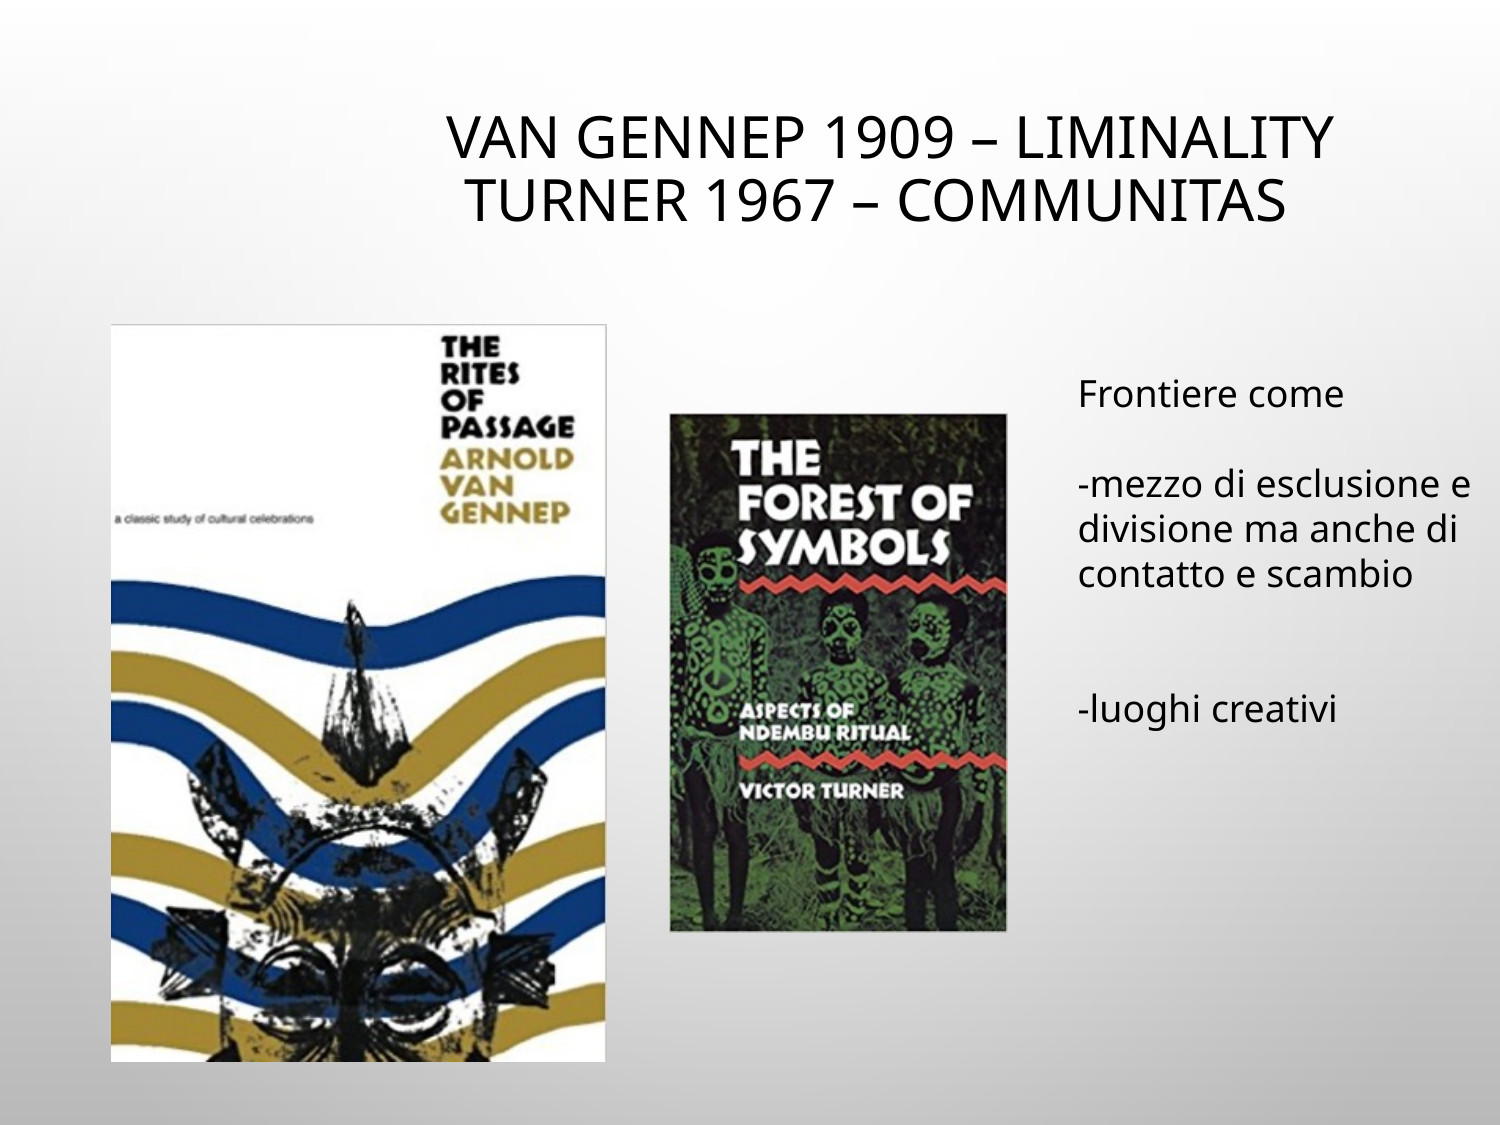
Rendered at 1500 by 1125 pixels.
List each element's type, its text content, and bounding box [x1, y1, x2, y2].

picture [0, 0, 1500, 1125]
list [669, 413, 1008, 933]
text_box Frontiere come -mezzo di esclusione e divisione ma anche di contatto e scambio -luoghi creativi [1062, 362, 1500, 783]
title Van Gennep 1909 – Liminality Turner 1967 – Communitas [357, 77, 1425, 266]
